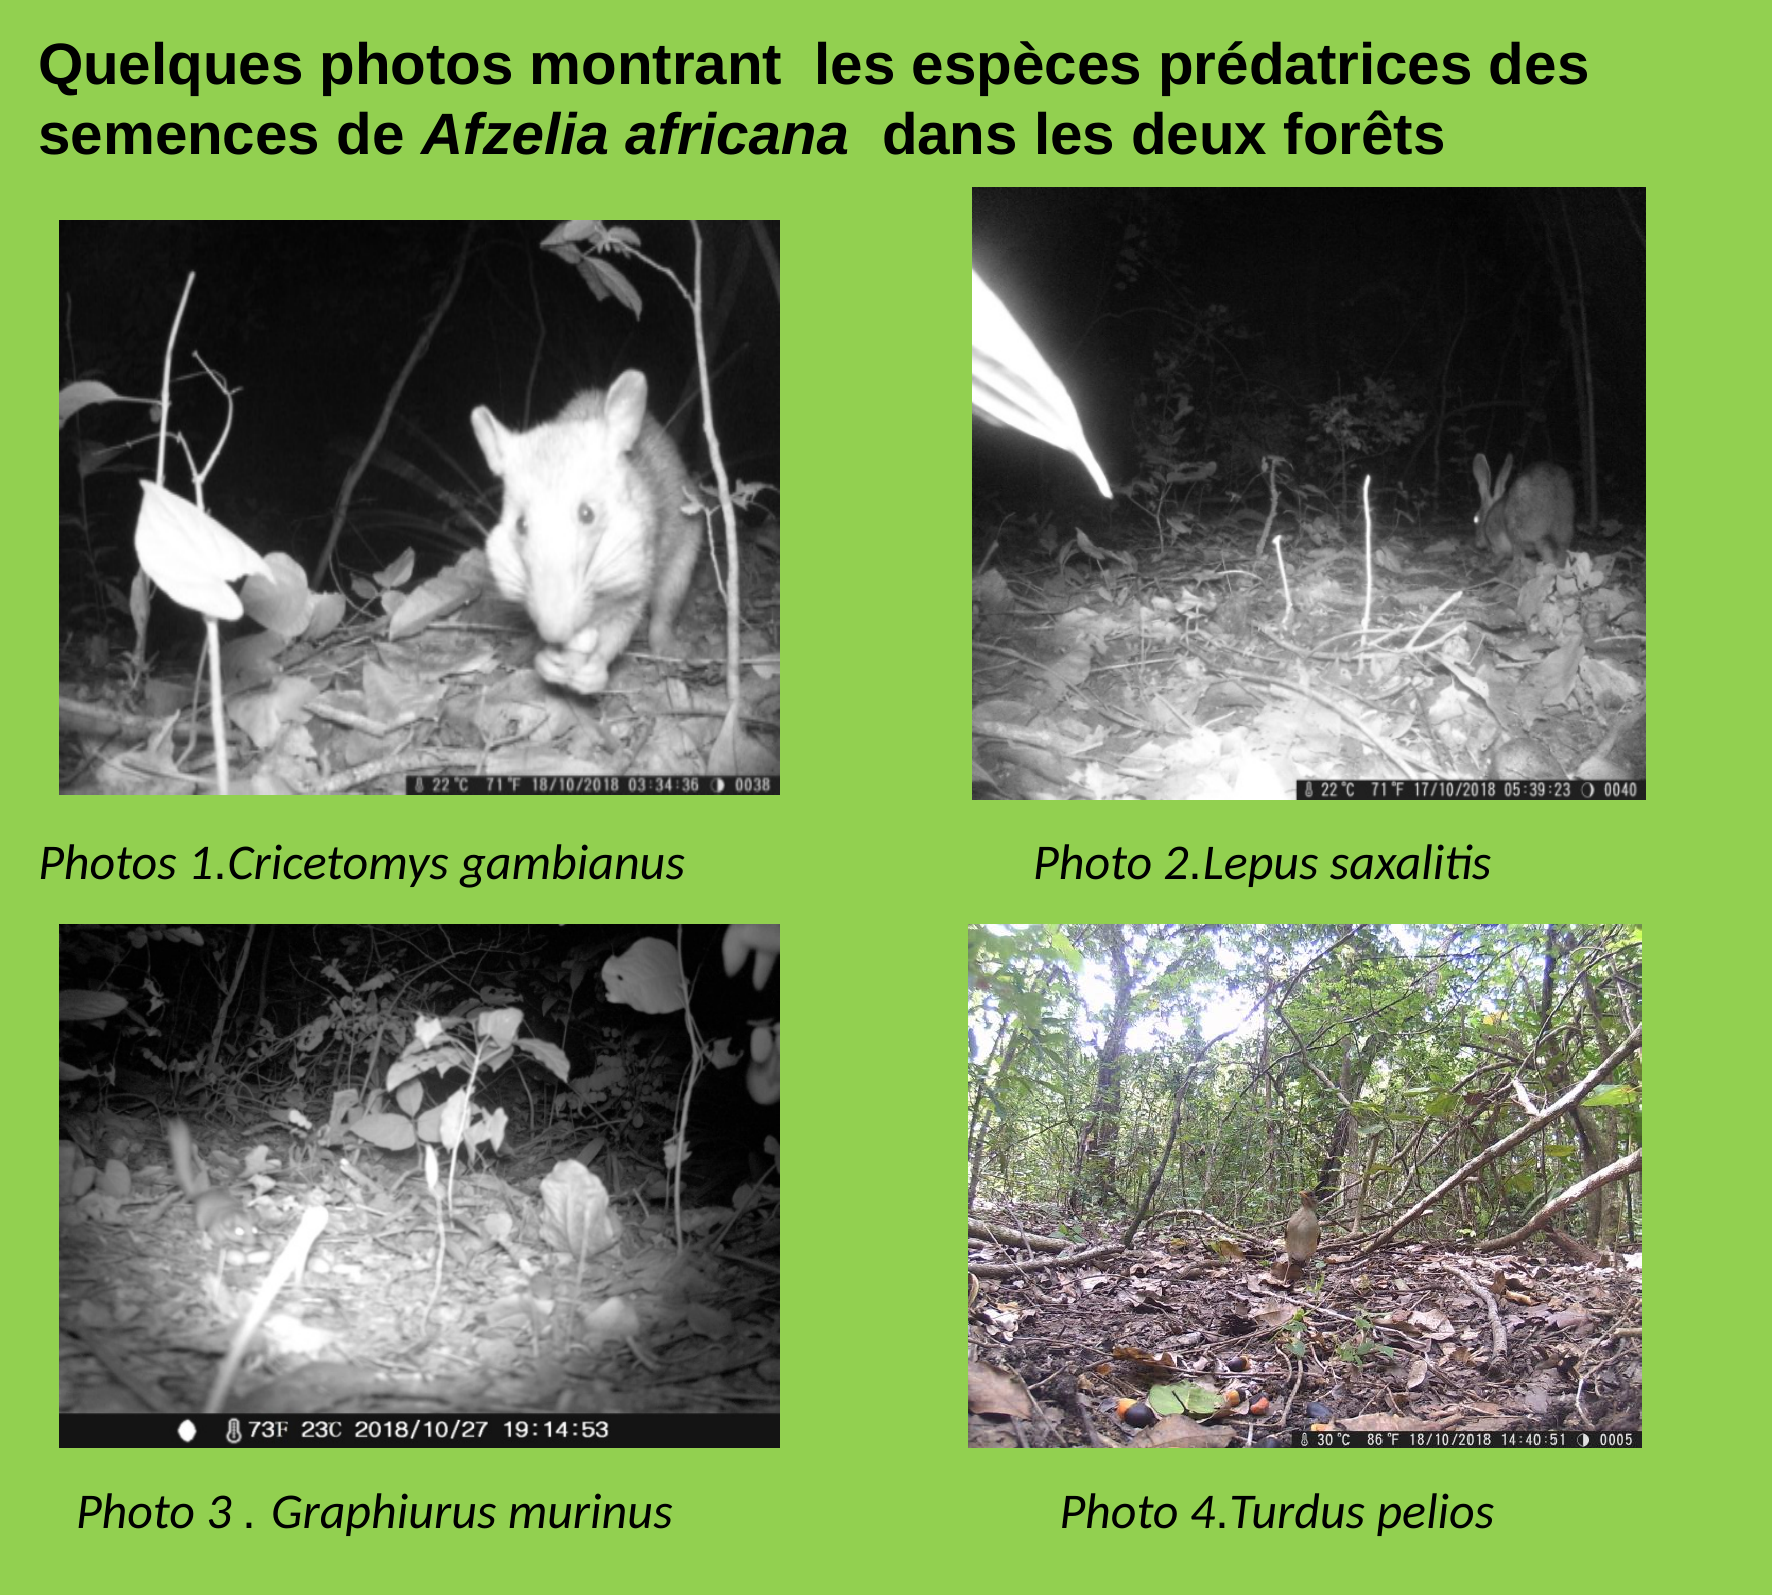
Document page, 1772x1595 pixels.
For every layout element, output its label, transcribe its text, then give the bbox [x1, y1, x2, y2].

picture [968, 924, 1643, 1449]
text_box Photo 3 . Graphiurus murinus [61, 1470, 688, 1546]
picture [58, 220, 780, 795]
text_box Photos 1.Cricetomys gambianus [23, 821, 815, 897]
picture [972, 186, 1647, 800]
text_box Photo 2.Lepus saxalitis [1018, 821, 1507, 897]
text_box Photo 4.Turdus pelios [1044, 1470, 1510, 1546]
text_box Quelques photos montrant les espèces prédatrices des semences de Afzelia africana dans les deux forêts [23, 19, 1737, 174]
picture [58, 924, 780, 1449]
